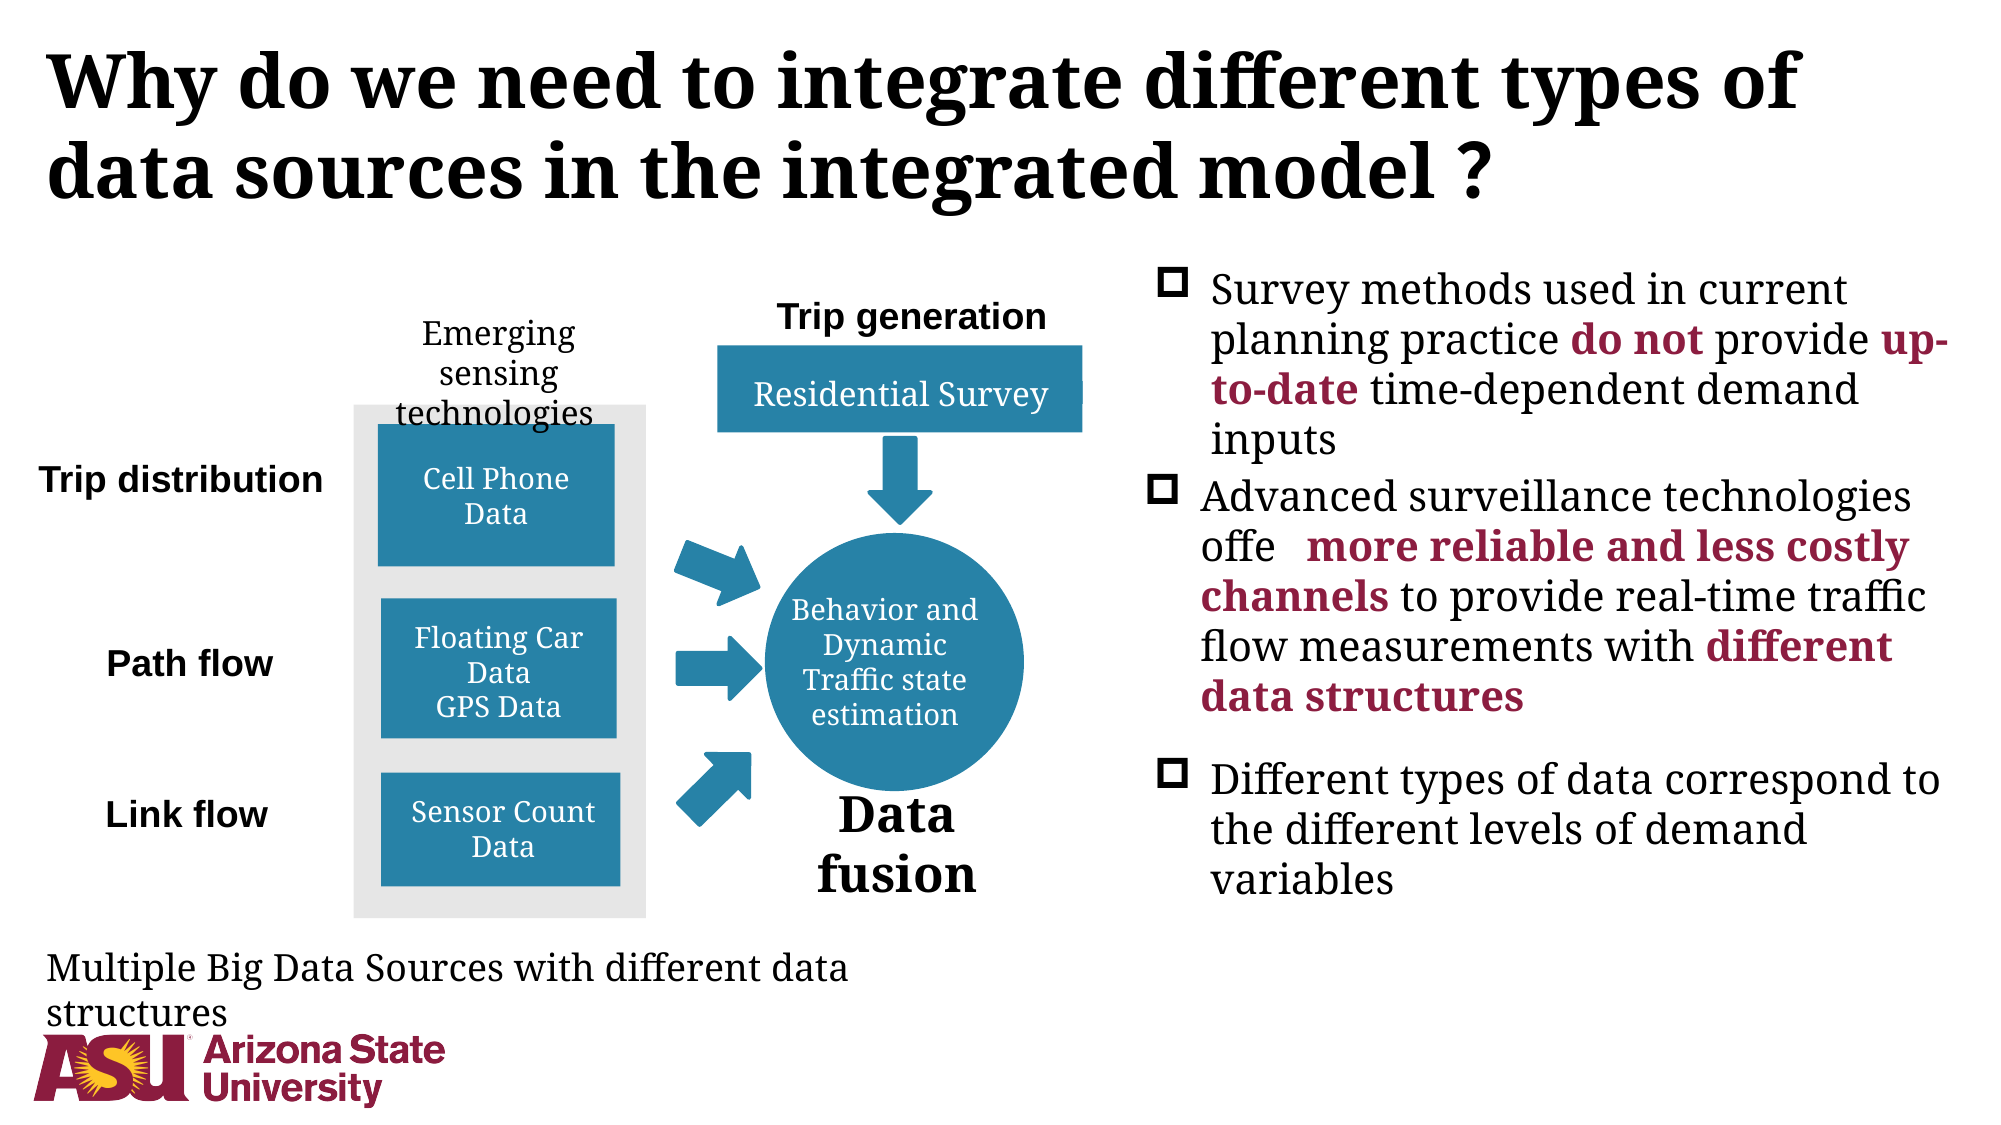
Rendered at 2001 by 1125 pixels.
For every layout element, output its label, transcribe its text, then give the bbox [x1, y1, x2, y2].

text_box Different types of data correspond to the different levels of demand variables [1139, 745, 1977, 911]
text_box Emerging sensing technologies [350, 304, 647, 440]
text_box [762, 611, 773, 713]
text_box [717, 345, 1083, 433]
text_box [380, 772, 621, 887]
text_box [774, 530, 1027, 794]
text_box [673, 540, 761, 607]
text_box Link flow [90, 782, 333, 843]
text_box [377, 598, 621, 739]
text_box [675, 751, 752, 827]
text_box Trip generation [761, 284, 1063, 343]
text_box Trip distribution [23, 447, 351, 508]
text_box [377, 423, 615, 567]
text_box Data fusion [793, 810, 1002, 875]
text_box [675, 635, 762, 701]
text_box Why do we need to integrate different types of data sources in the integrated model？ [31, 25, 1930, 221]
text_box Path flow [91, 631, 360, 692]
text_box Survey methods used in current planning practice do not provide up-to-date time-dependent demand inputs [1139, 255, 1977, 411]
picture [0, 1001, 478, 1125]
text_box Multiple Big Data Sources with different data structures [31, 936, 997, 1042]
text_box [352, 402, 648, 920]
text_box [867, 441, 933, 525]
text_box Behavior and Dynamic Traffic state estimation [773, 606, 997, 717]
text_box Advanced surveillance technologies offer more reliable and less costly channels to provide real-time traffic flow measurements with different data structures [1129, 462, 1967, 728]
